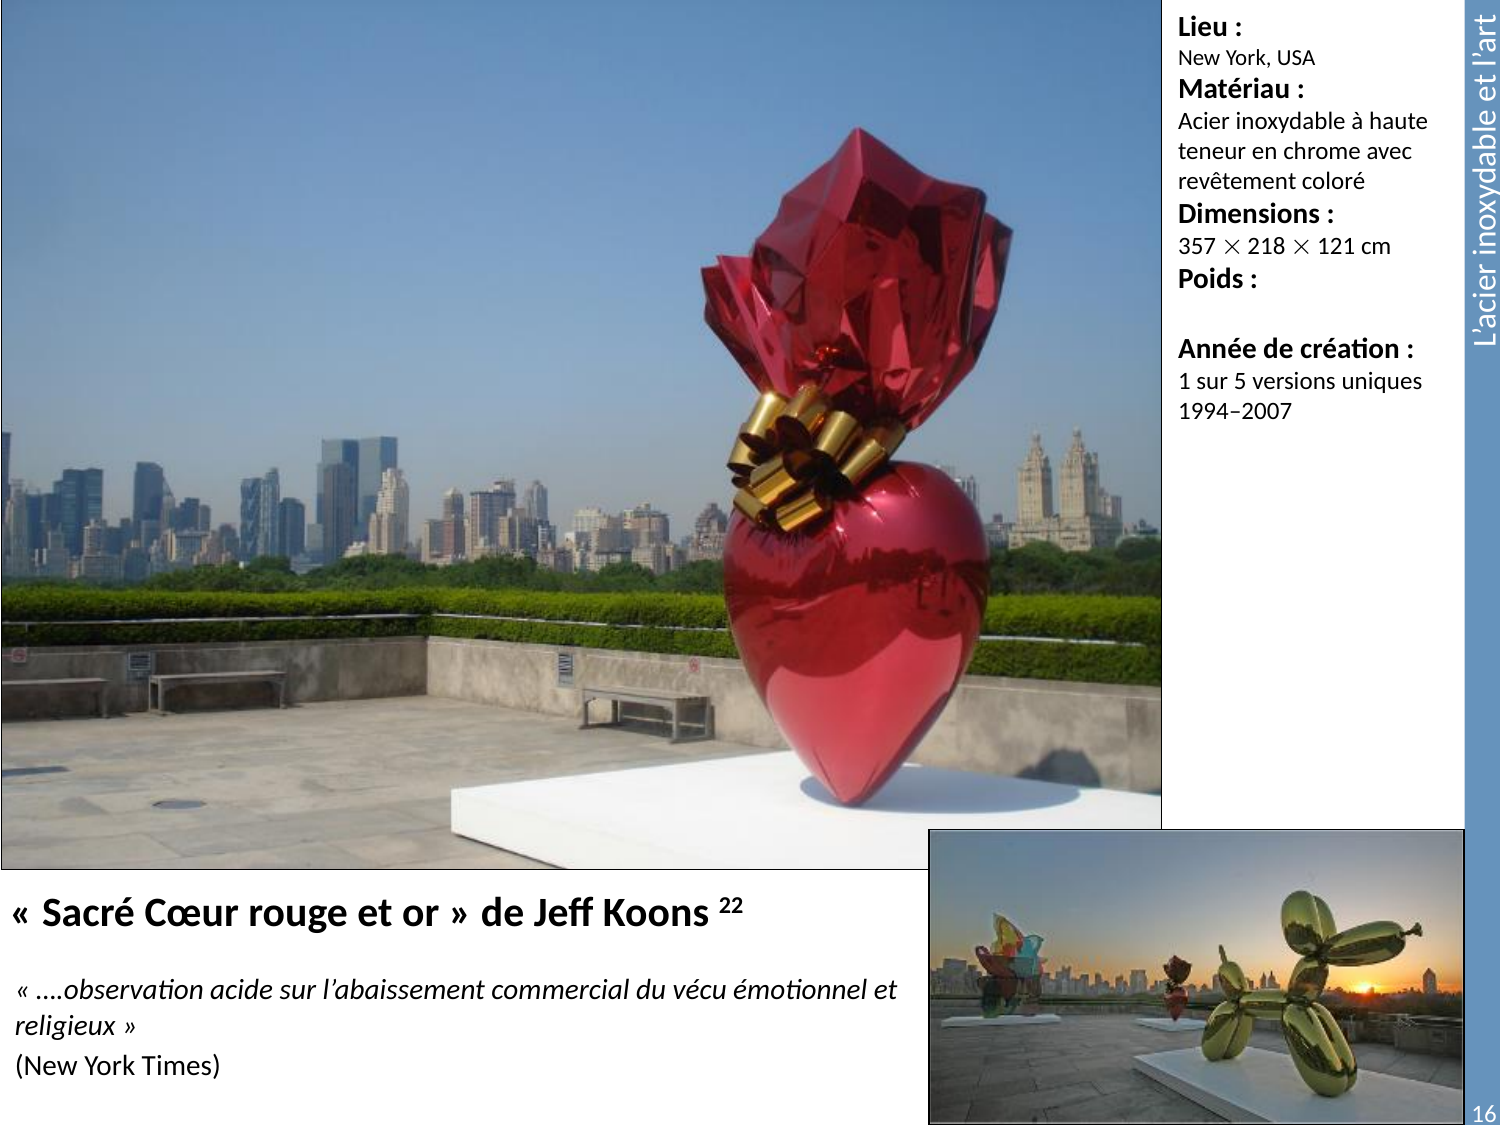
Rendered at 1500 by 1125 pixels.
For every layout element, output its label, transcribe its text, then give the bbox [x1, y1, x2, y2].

text_box Lieu : New York, USA Matériau : Acier inoxydable à haute teneur en chrome avec revêtement coloré Dimensions : 357  218  121 cm Poids : Année de création : 1 sur 5 versions uniques 1994–2007 [1165, 0, 1471, 432]
picture [1, 0, 1464, 1124]
slide_number 16 [1467, 1082, 1500, 1125]
title « Sacré Cœur rouge et or » de Jeff Koons 22 [0, 875, 895, 943]
list « ….observation acide sur l’abaissement commercial du vécu émotionnel et religieux » (New York Times) [0, 963, 924, 1096]
